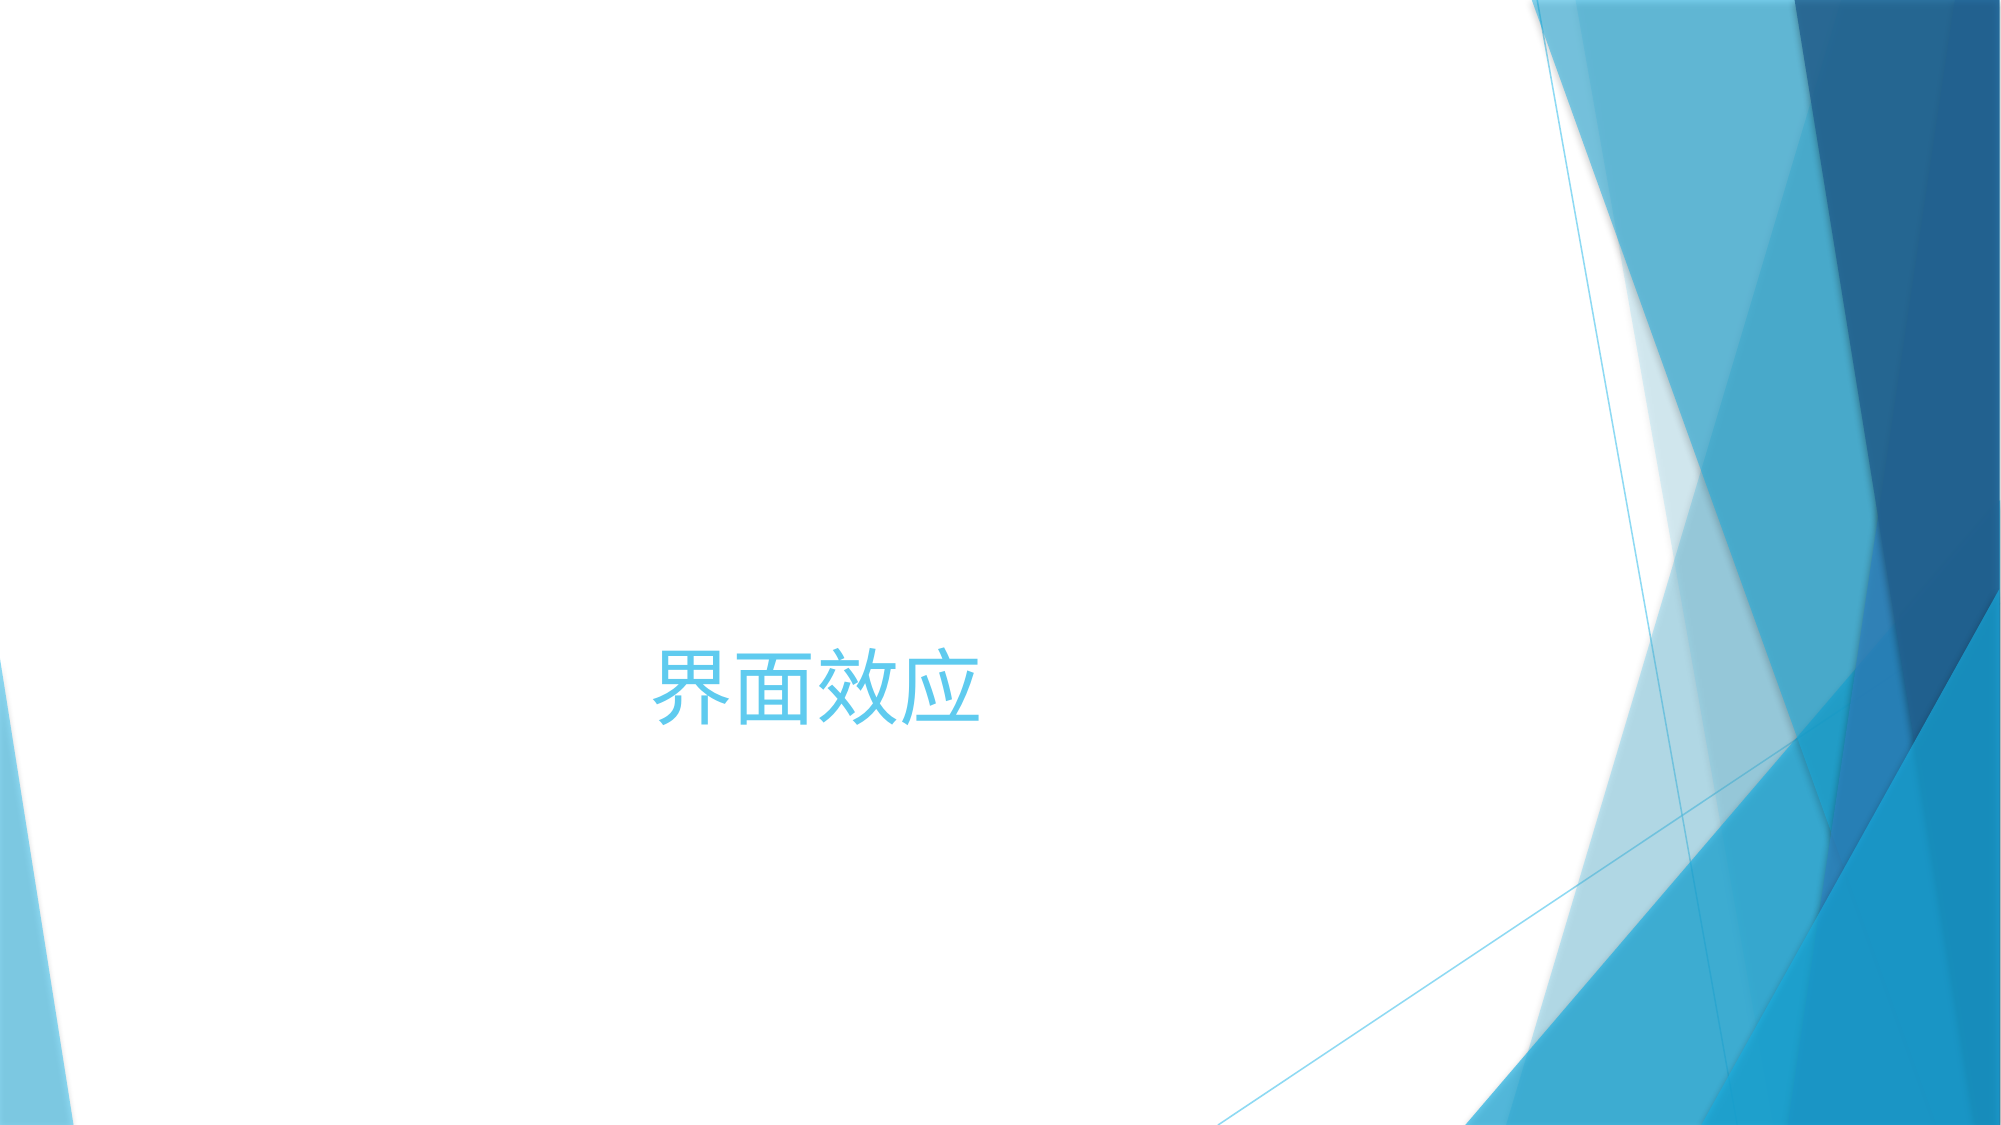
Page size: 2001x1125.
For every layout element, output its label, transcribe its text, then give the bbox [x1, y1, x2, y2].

title 界面效应 [111, 443, 1522, 743]
